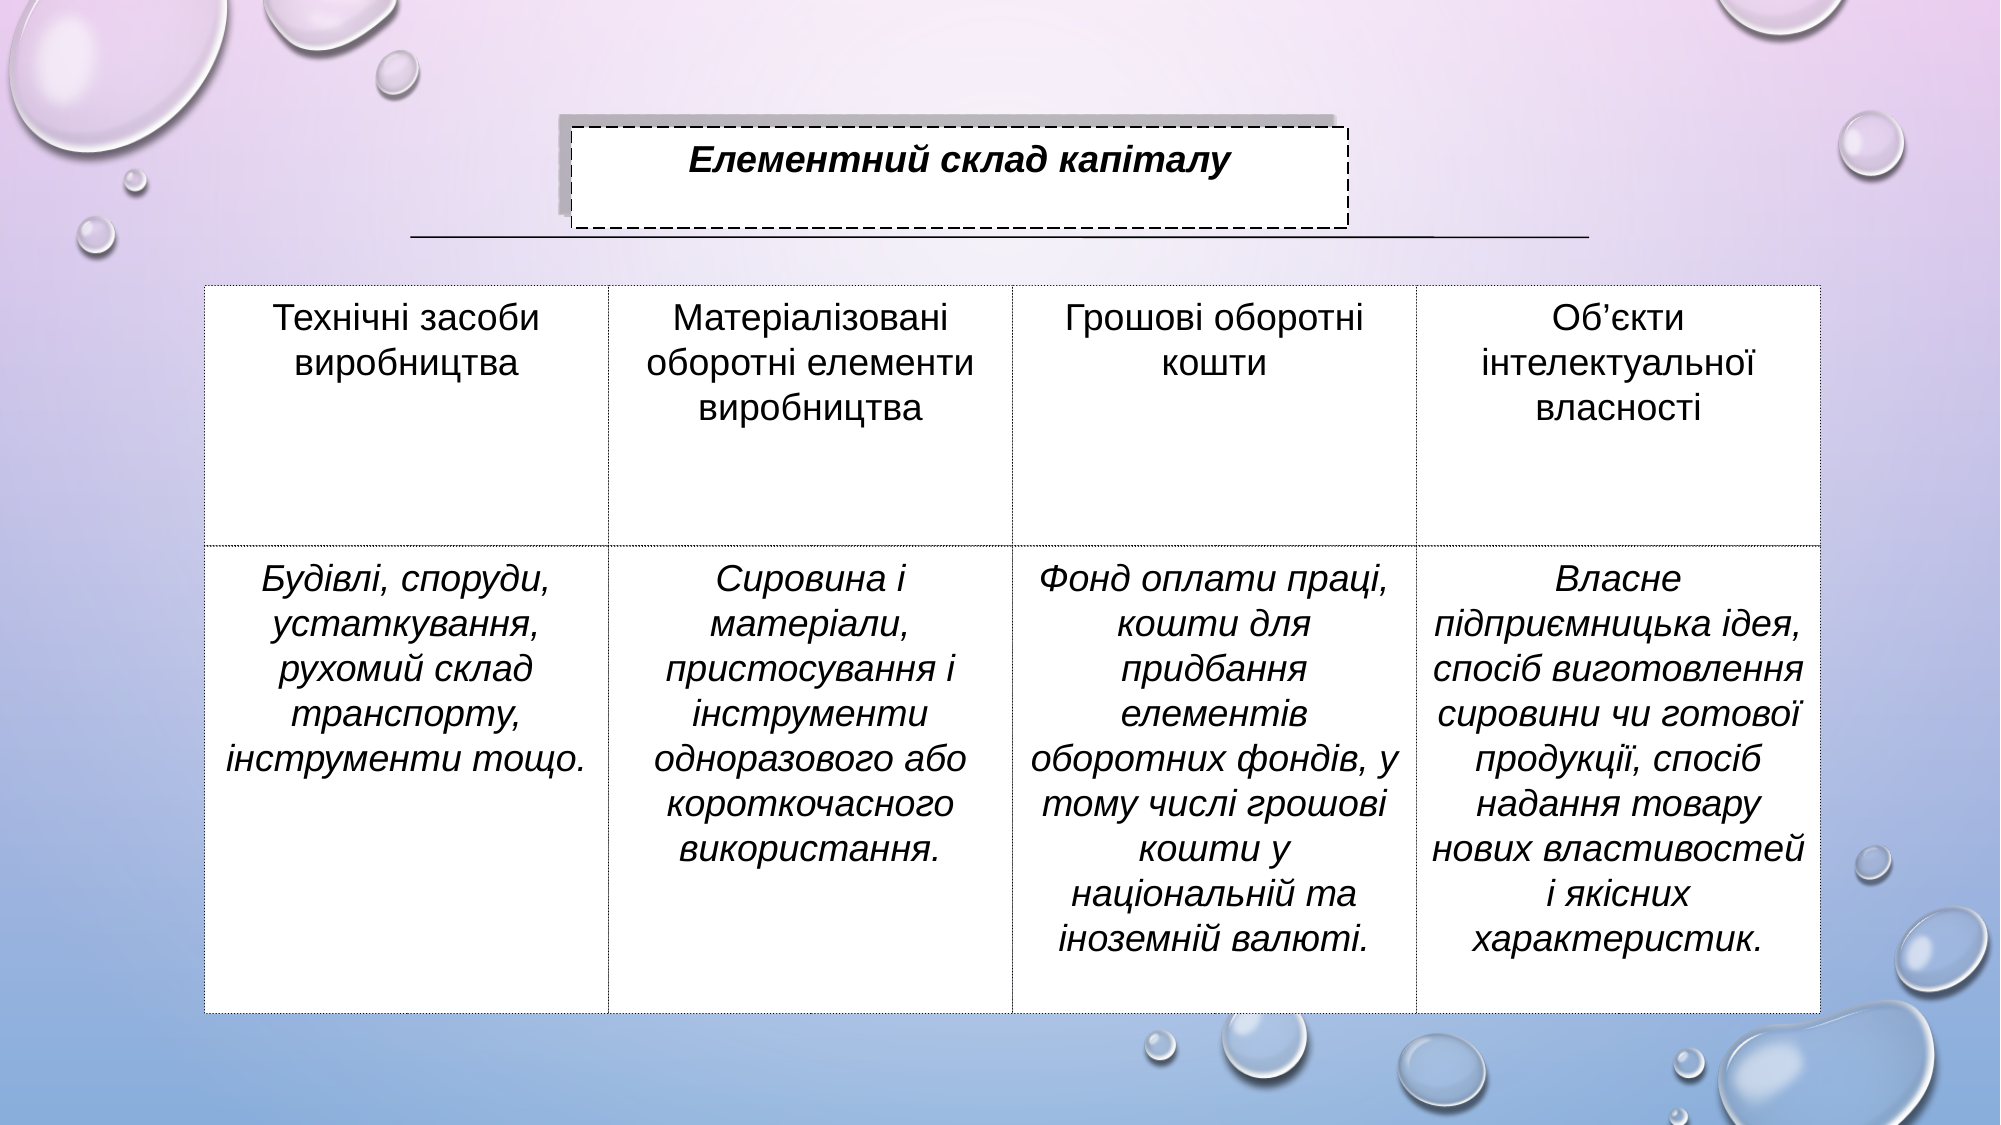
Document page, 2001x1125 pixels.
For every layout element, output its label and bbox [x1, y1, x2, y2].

picture [0, 0, 2000, 1125]
text_box [204, 126, 1821, 1014]
